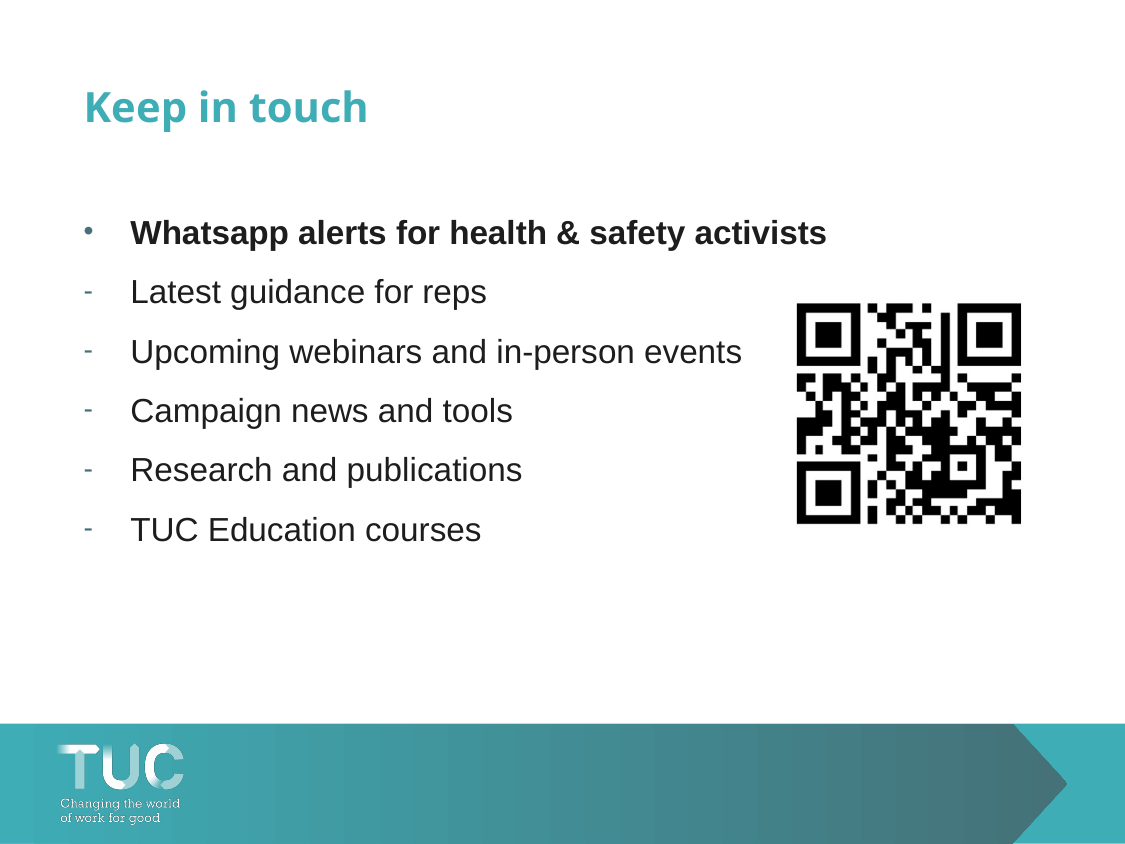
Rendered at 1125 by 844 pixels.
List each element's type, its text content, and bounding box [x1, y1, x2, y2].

title Keep in touch [83, 0, 1042, 132]
picture [56, 743, 184, 825]
picture [778, 292, 1030, 552]
list Whatsapp alerts for health & safety activists Latest guidance for reps Upcoming webinars and in-person events Campaign news and tools Research and publications TUC Education courses [83, 208, 920, 656]
